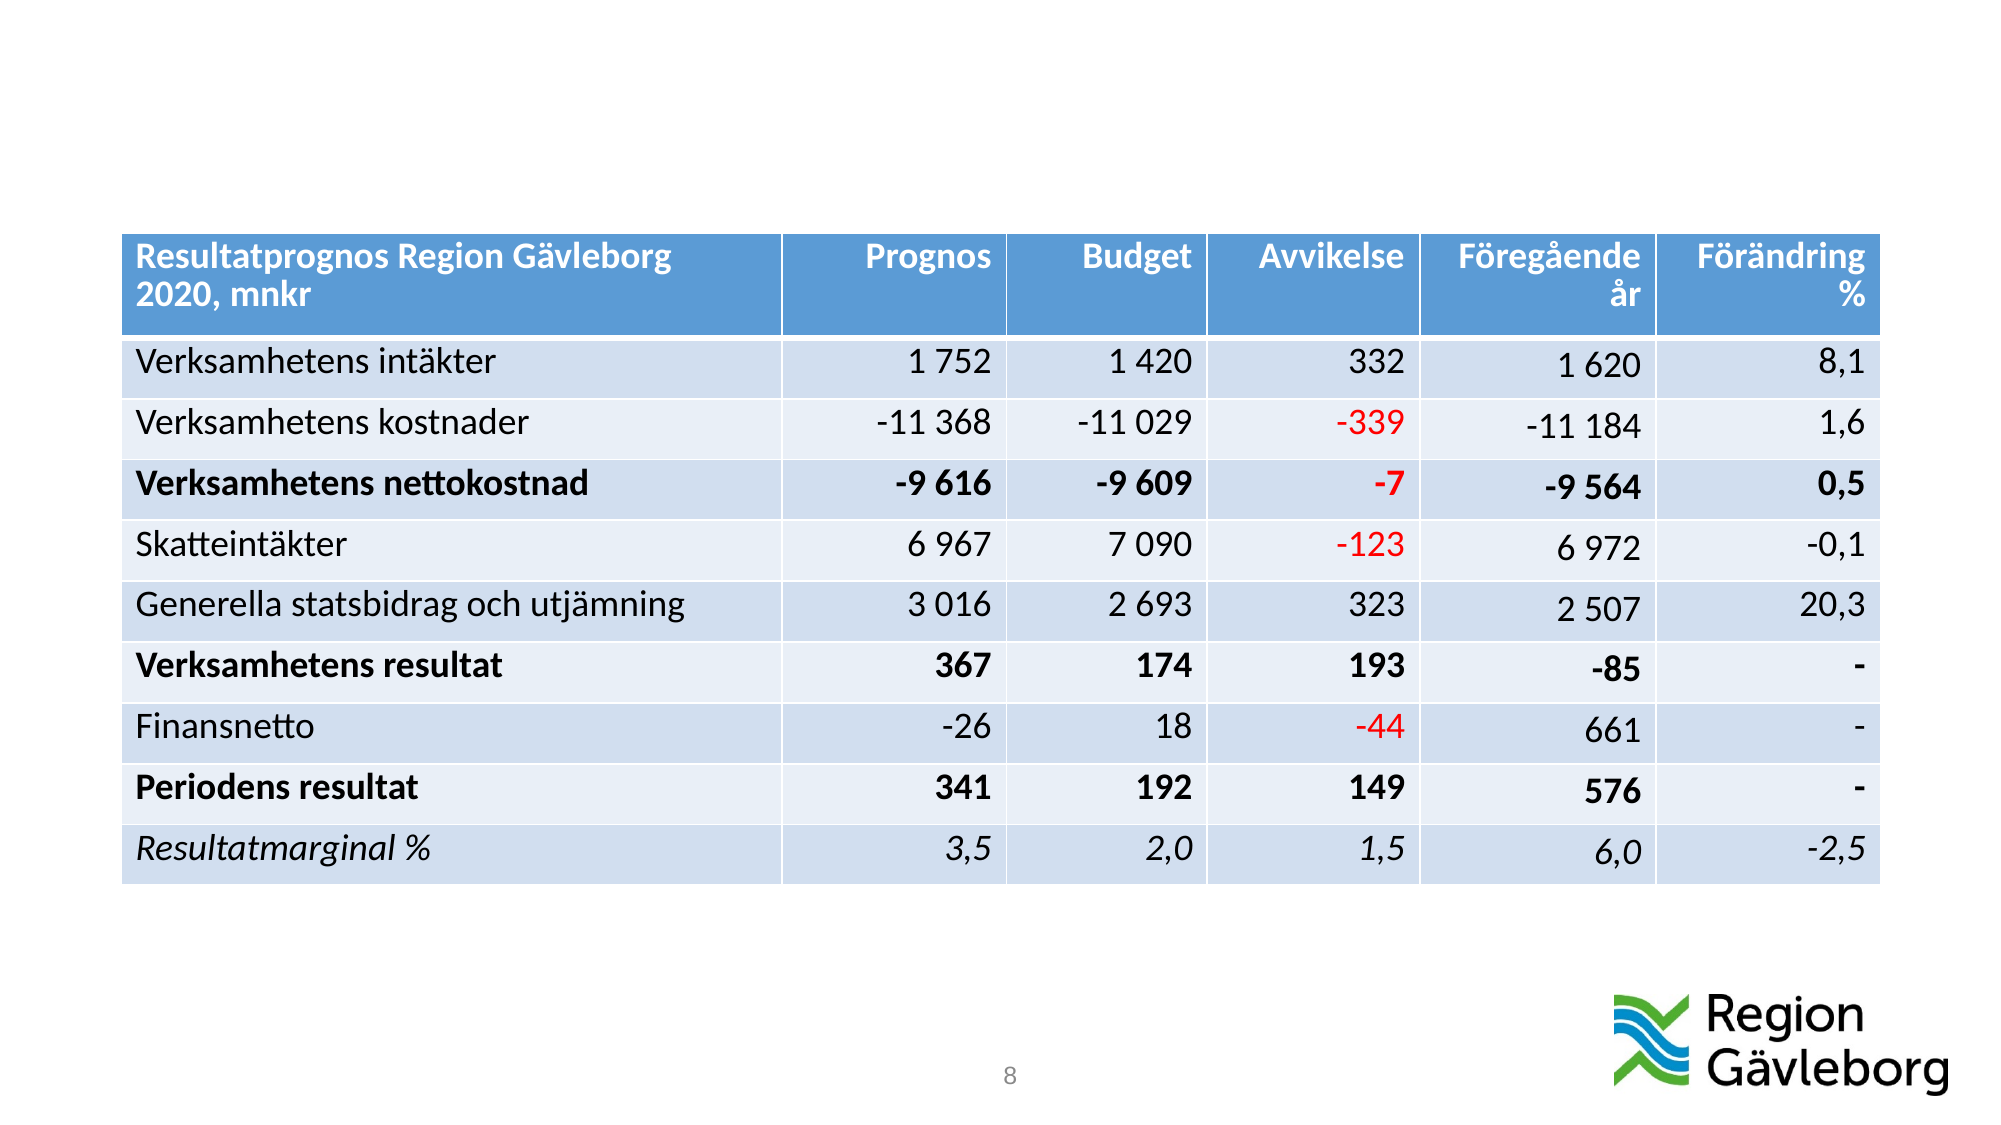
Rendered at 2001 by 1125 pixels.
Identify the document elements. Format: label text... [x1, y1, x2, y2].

table_cell 192 [1007, 765, 1206, 824]
table_cell Resultatmarginal % [122, 825, 781, 884]
table_cell 6 967 [783, 521, 1006, 580]
table_header Budget [1007, 234, 1206, 335]
table_cell 1 620 [1421, 341, 1655, 398]
table_cell -7 [1208, 460, 1419, 519]
table_cell 661 [1421, 704, 1655, 763]
table_cell 20,3 [1657, 582, 1880, 641]
table_cell 332 [1208, 341, 1419, 398]
table_cell 2,0 [1007, 825, 1206, 884]
table_cell Verksamhetens nettokostnad [122, 460, 781, 519]
table_cell 323 [1208, 582, 1419, 641]
slide_number 8 [926, 1044, 1033, 1105]
table_cell -44 [1208, 704, 1419, 763]
table_cell -9 616 [783, 460, 1006, 519]
table_cell 2 693 [1007, 582, 1206, 641]
table_cell -11 368 [783, 400, 1006, 459]
table_cell -9 609 [1007, 460, 1206, 519]
table_cell 193 [1208, 643, 1419, 702]
picture [1614, 994, 1948, 1096]
table_cell 1,6 [1657, 400, 1880, 459]
table_cell 174 [1007, 643, 1206, 702]
table_cell -9 564 [1421, 460, 1655, 519]
table_cell Verksamhetens intäkter [122, 341, 781, 398]
table_cell 8,1 [1657, 341, 1880, 398]
table_cell -11 029 [1007, 400, 1206, 459]
table_cell -123 [1208, 521, 1419, 580]
table_header Avvikelse [1208, 234, 1419, 335]
table_cell 1 752 [783, 341, 1006, 398]
table_cell -11 184 [1421, 400, 1655, 459]
table_cell 7 090 [1007, 521, 1206, 580]
table_cell 1,5 [1208, 825, 1419, 884]
table_cell - [1657, 643, 1880, 702]
table_cell 3,5 [783, 825, 1006, 884]
table_header Förändring % [1657, 234, 1880, 335]
table_cell Skatteintäkter [122, 521, 781, 580]
table_cell 576 [1421, 765, 1655, 824]
table_header Föregående år [1421, 234, 1655, 335]
table_cell -2,5 [1657, 825, 1880, 884]
table_cell -26 [783, 704, 1006, 763]
table_cell - [1657, 704, 1880, 763]
table_cell 2 507 [1421, 582, 1655, 641]
table_cell -0,1 [1657, 521, 1880, 580]
table_cell 18 [1007, 704, 1206, 763]
table_cell 6,0 [1421, 825, 1655, 884]
table_cell Finansnetto [122, 704, 781, 763]
table_cell 1 420 [1007, 341, 1206, 398]
table_cell -85 [1421, 643, 1655, 702]
table_header Resultatprognos Region Gävleborg 2020, mnkr [122, 234, 781, 335]
table_cell Generella statsbidrag och utjämning [122, 582, 781, 641]
table_cell 149 [1208, 765, 1419, 824]
table_cell 6 972 [1421, 521, 1655, 580]
table_cell 341 [783, 765, 1006, 824]
table_cell 367 [783, 643, 1006, 702]
table_cell Verksamhetens kostnader [122, 400, 781, 459]
table_cell - [1657, 765, 1880, 824]
table_cell Verksamhetens resultat [122, 643, 781, 702]
table_cell Periodens resultat [122, 765, 781, 824]
table_cell 0,5 [1657, 460, 1880, 519]
table_header Prognos [783, 234, 1006, 335]
table_cell -339 [1208, 400, 1419, 459]
table_cell 3 016 [783, 582, 1006, 641]
